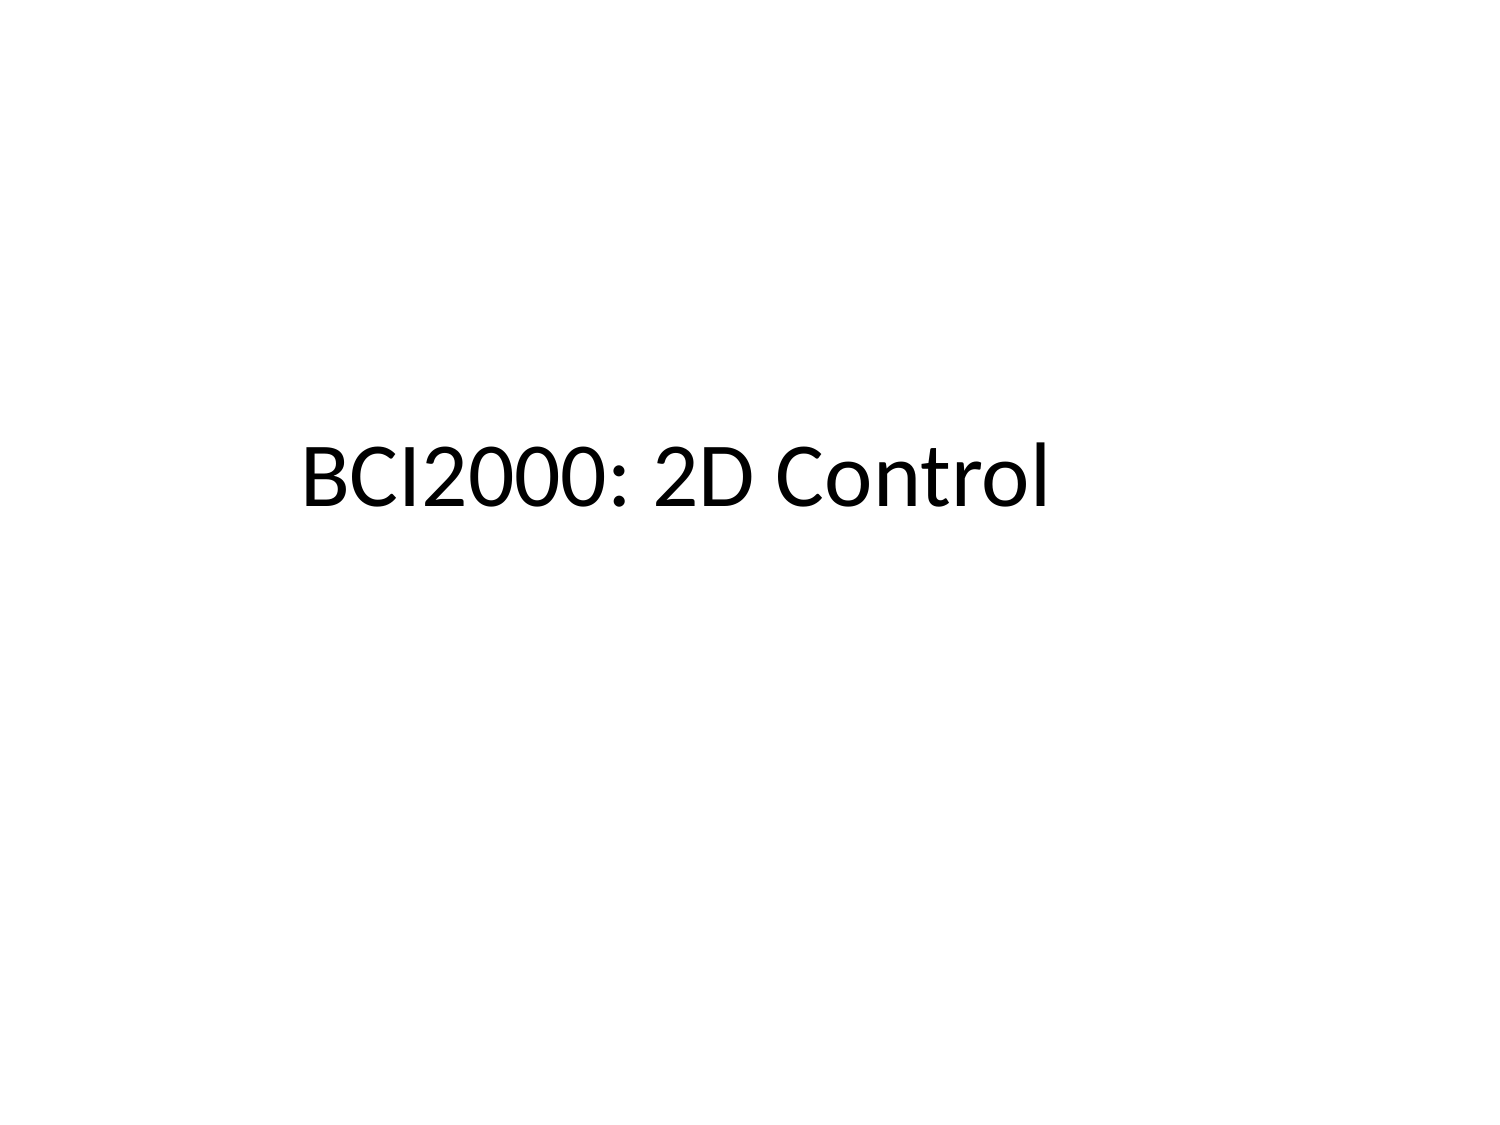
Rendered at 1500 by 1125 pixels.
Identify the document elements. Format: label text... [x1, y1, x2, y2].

title BCI2000: 2D Control [112, 349, 1388, 591]
